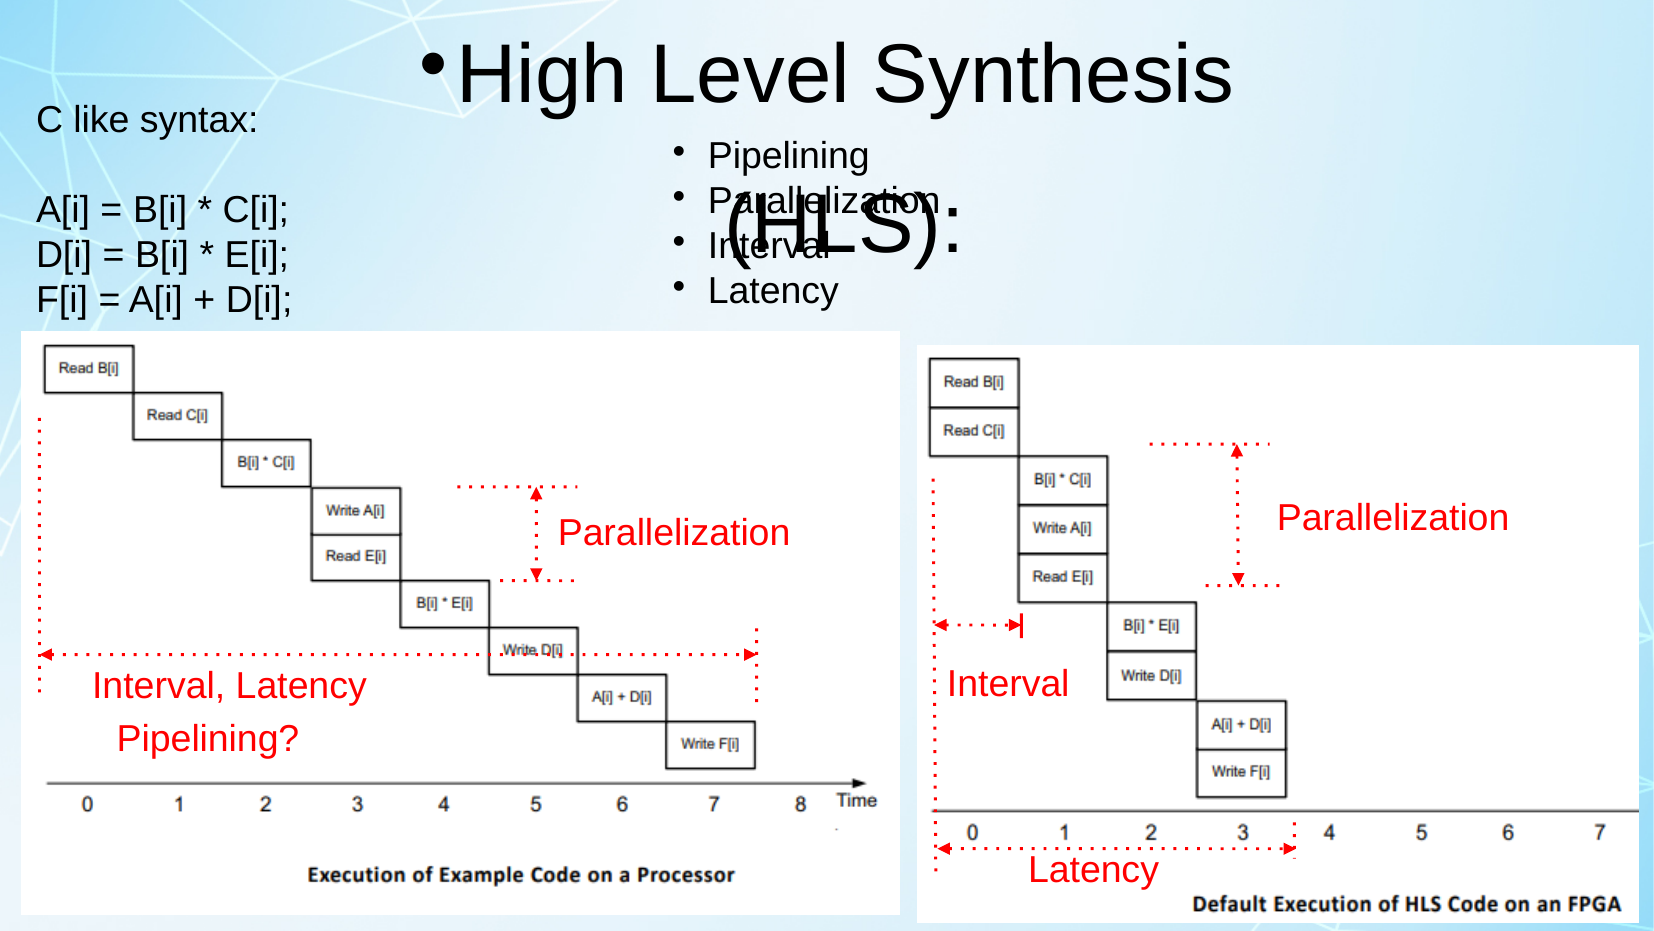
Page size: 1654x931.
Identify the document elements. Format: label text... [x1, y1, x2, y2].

text_box Pipelining Parallelization Interval Latency [657, 79, 1004, 346]
picture [0, 0, 1654, 931]
text_box High Level Synthesis (HLS): [273, 0, 1380, 161]
text_box C like syntax: A[i] = B[i] * C[i]; D[i] = B[i] * E[i]; F[i] = A[i] + D[i]; [21, 87, 576, 331]
